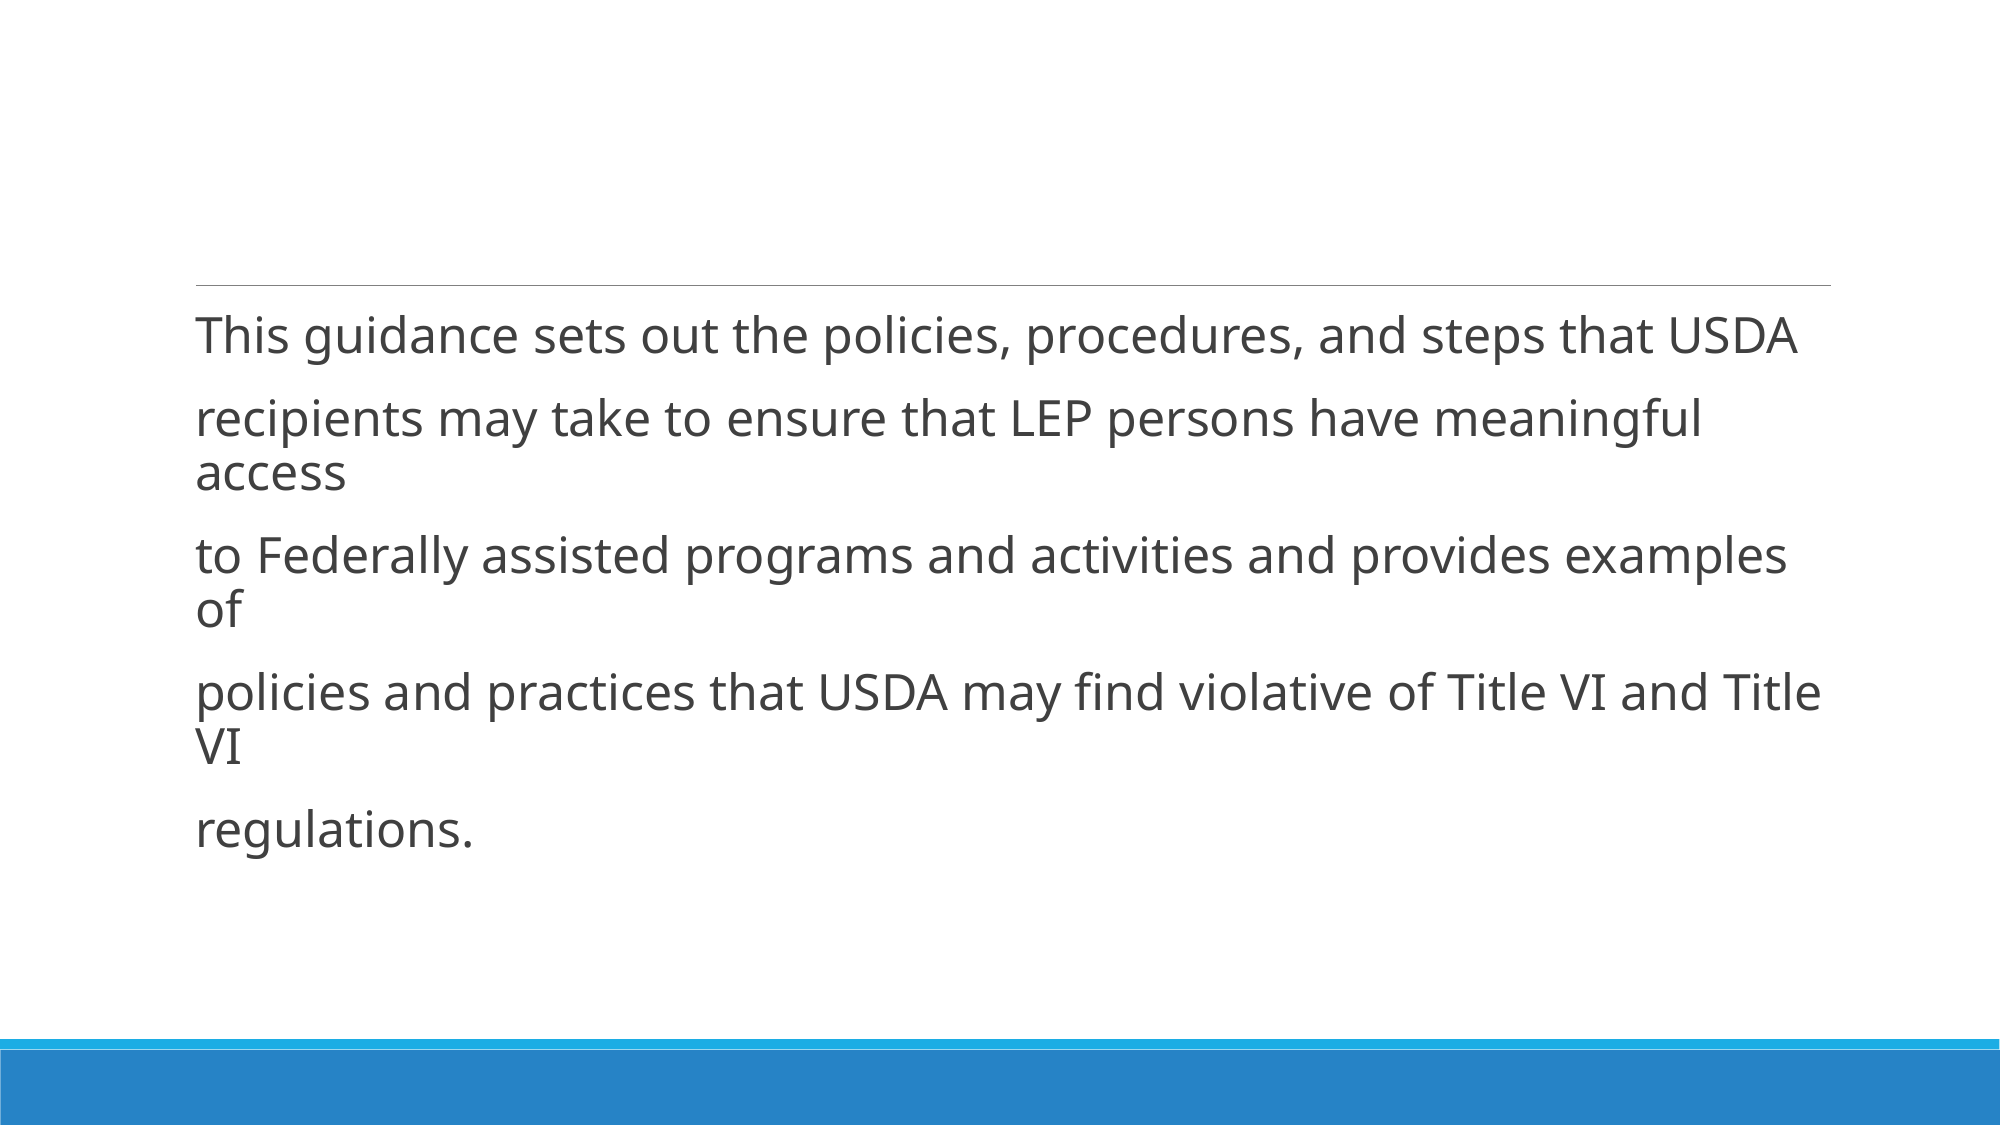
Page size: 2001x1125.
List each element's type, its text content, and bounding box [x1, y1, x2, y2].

list This guidance sets out the policies, procedures, and steps that USDA recipients may take to ensure that LEP persons have meaningful access to Federally assisted programs and activities and provides examples of policies and practices that USDA may find violative of Title VI and Title VI regulations. [180, 302, 1830, 963]
